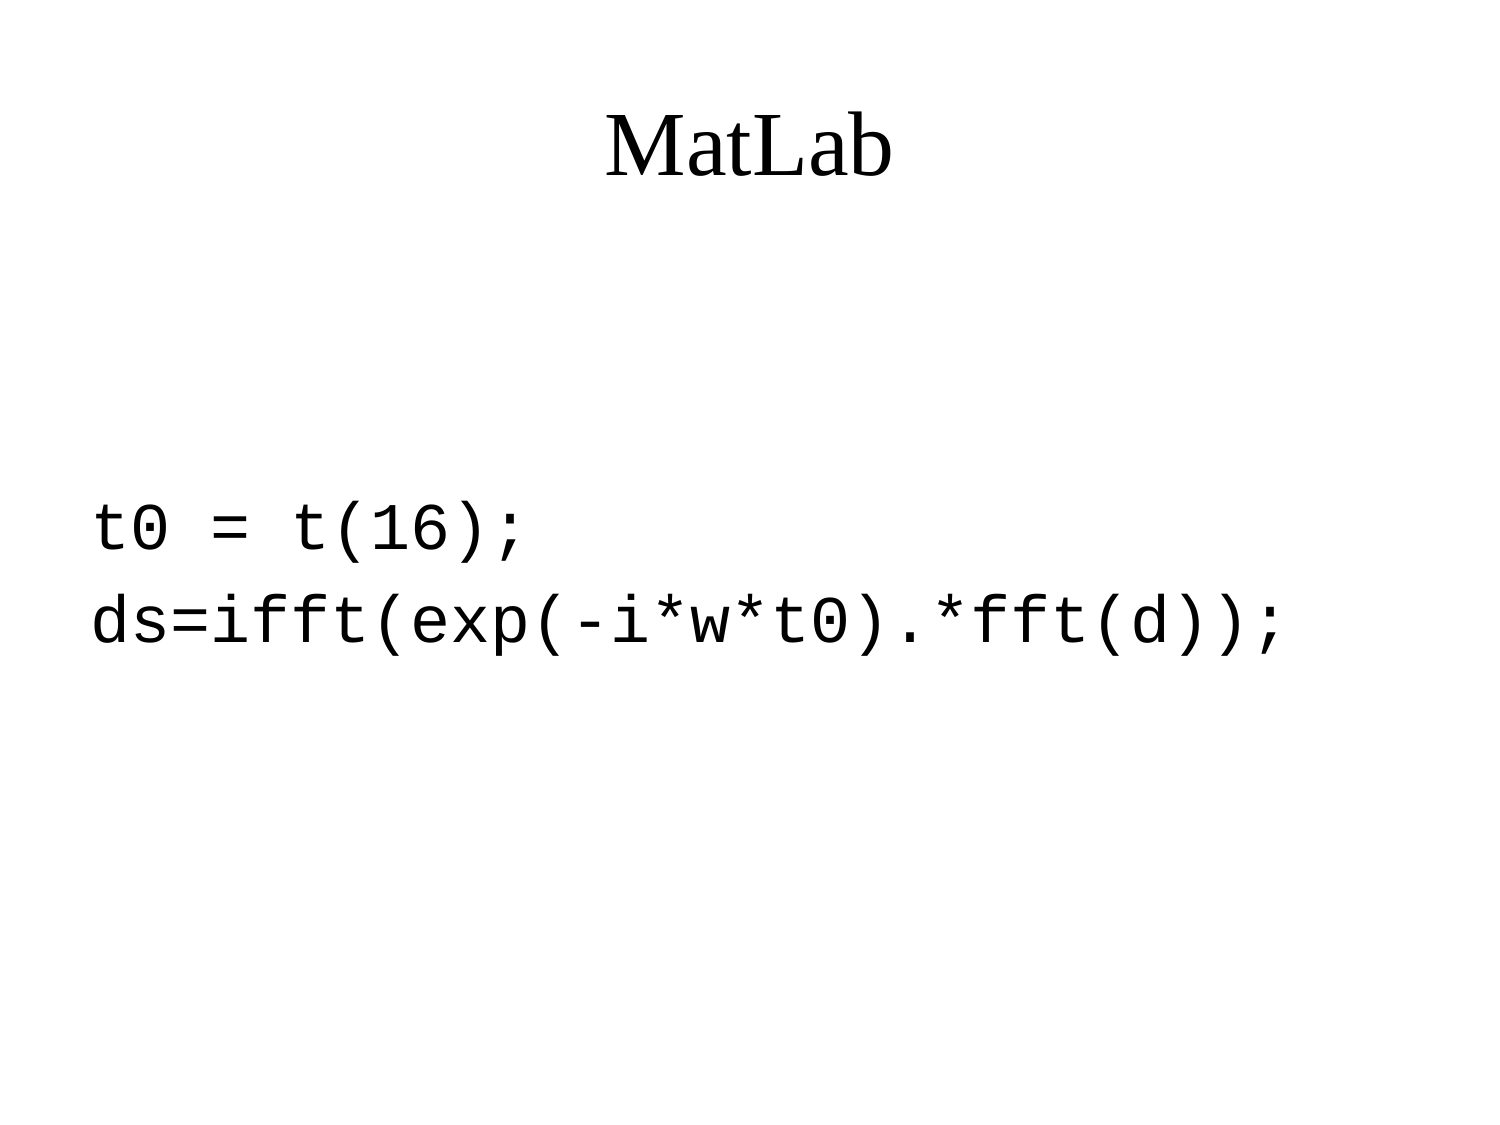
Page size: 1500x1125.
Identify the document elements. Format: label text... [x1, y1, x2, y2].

title MatLab [74, 44, 1426, 233]
list t0 = t(16); ds=ifft(exp(-i*w*t0).*fft(d)); [74, 474, 1426, 701]
